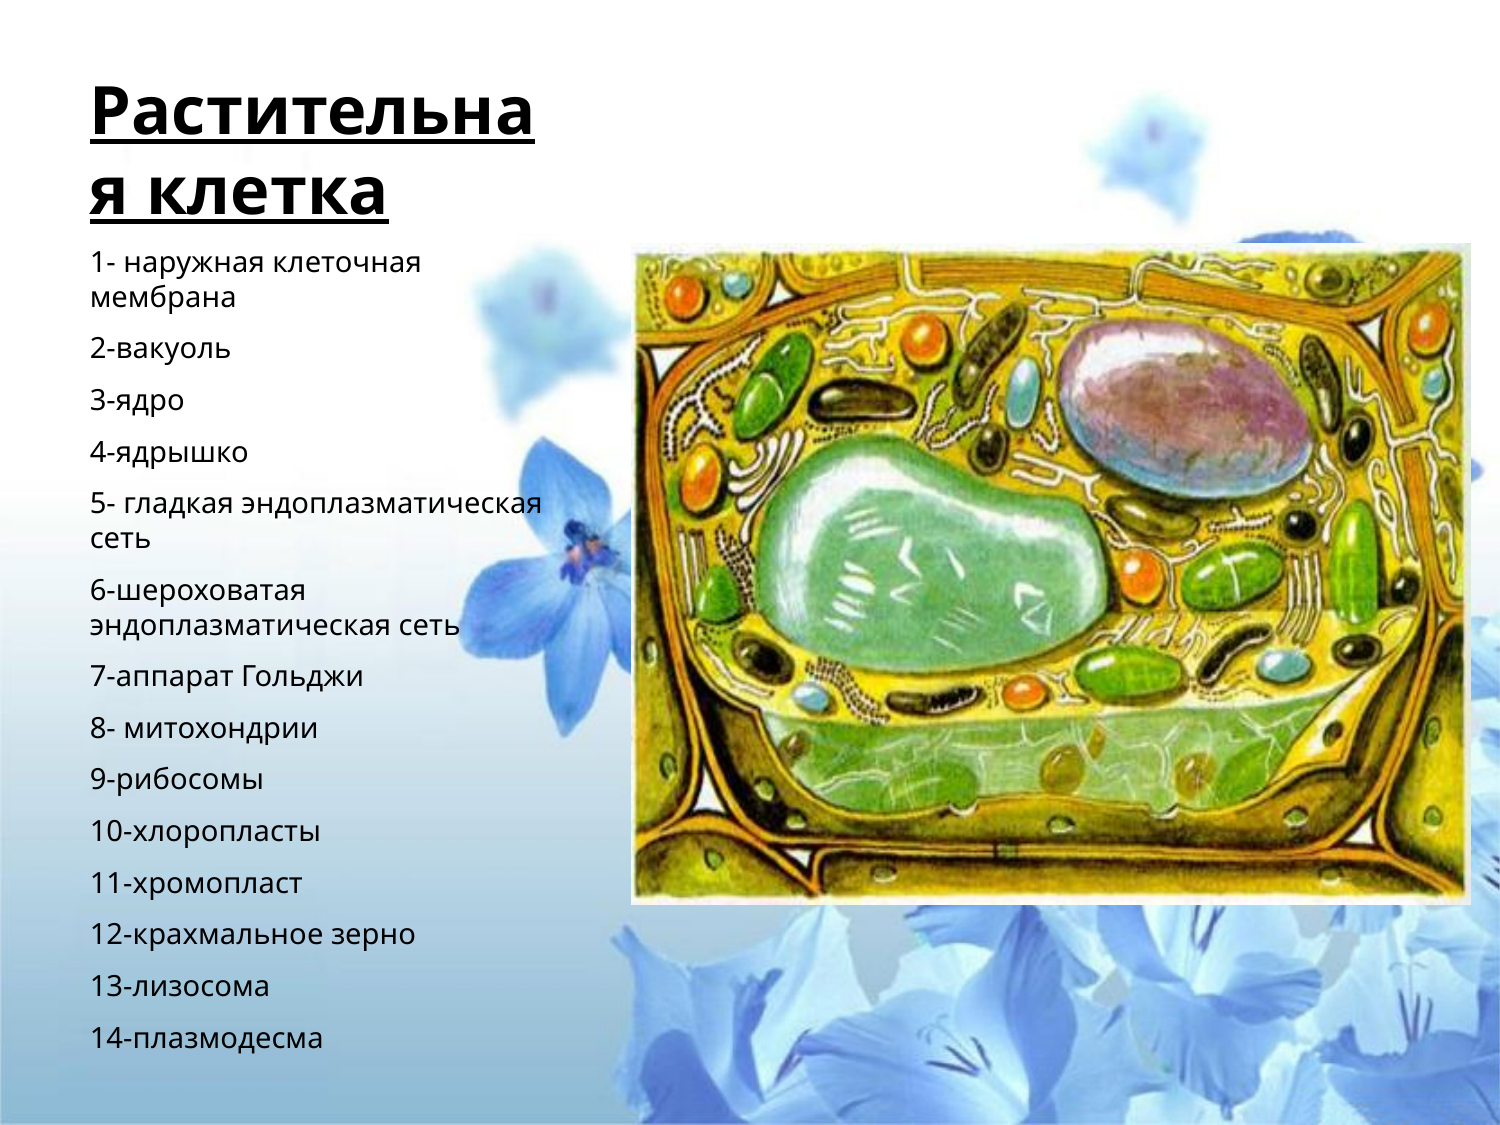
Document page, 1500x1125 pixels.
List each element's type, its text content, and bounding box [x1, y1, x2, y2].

title Растительная клетка [74, 44, 574, 236]
picture [0, 0, 1500, 1125]
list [631, 243, 1471, 906]
list 1- наружная клеточная мембрана 2-вакуоль 3-ядро 4-ядрышко 5- гладкая эндоплазматическая сеть 6-шероховатая эндоплазматическая сеть 7-аппарат Гольджи 8- митохондрии 9-рибосомы 10-хлоропласты 11-хромопласт 12-крахмальное зерно 13-лизосома 14-плазмодесма [74, 235, 569, 1006]
